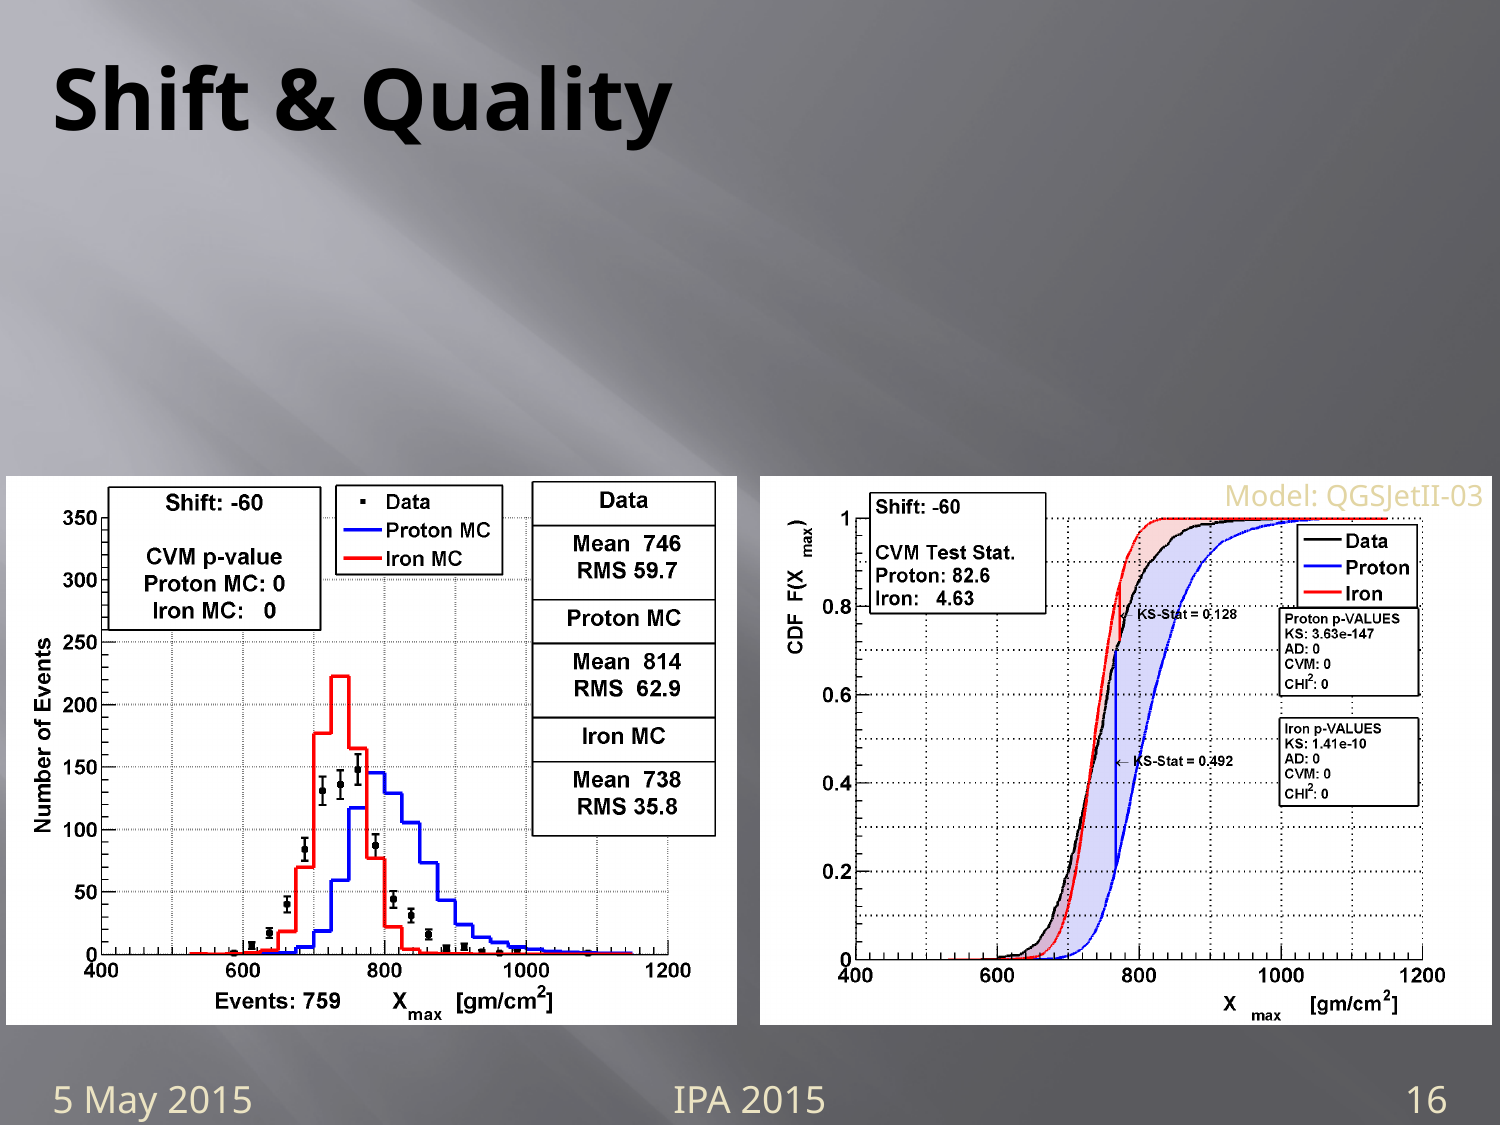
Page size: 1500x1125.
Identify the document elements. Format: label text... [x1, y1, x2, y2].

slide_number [37, 1091, 425, 1125]
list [6, 450, 738, 1051]
footer IPA 2015 [512, 1085, 988, 1125]
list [760, 450, 1492, 1051]
title Shift & Quality [37, 37, 1463, 150]
slide_number 16 [1299, 1094, 1463, 1125]
